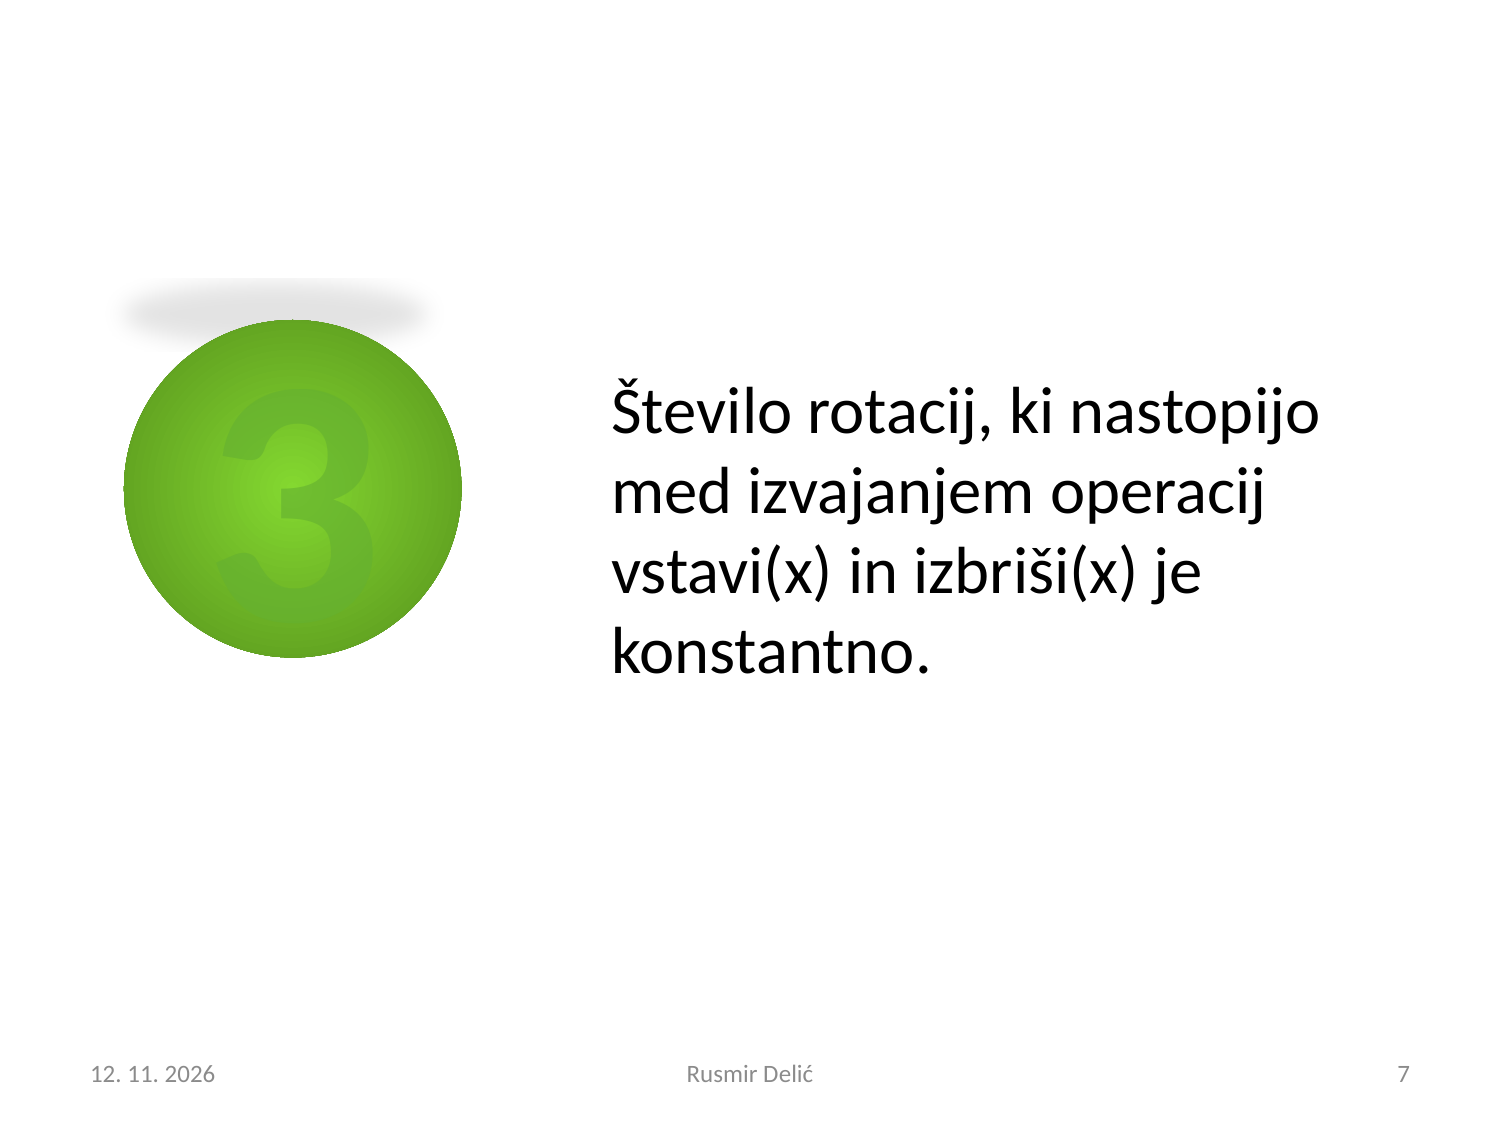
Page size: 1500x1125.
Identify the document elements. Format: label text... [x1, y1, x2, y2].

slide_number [75, 1042, 425, 1103]
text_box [123, 259, 462, 705]
slide_number 7 [1074, 1042, 1425, 1103]
text_box Število rotacij, ki nastopijo med izvajanjem operacij vstavi(x) in izbriši(x) je konstantno. [596, 359, 1365, 694]
footer Rusmir Delić [512, 1042, 988, 1103]
